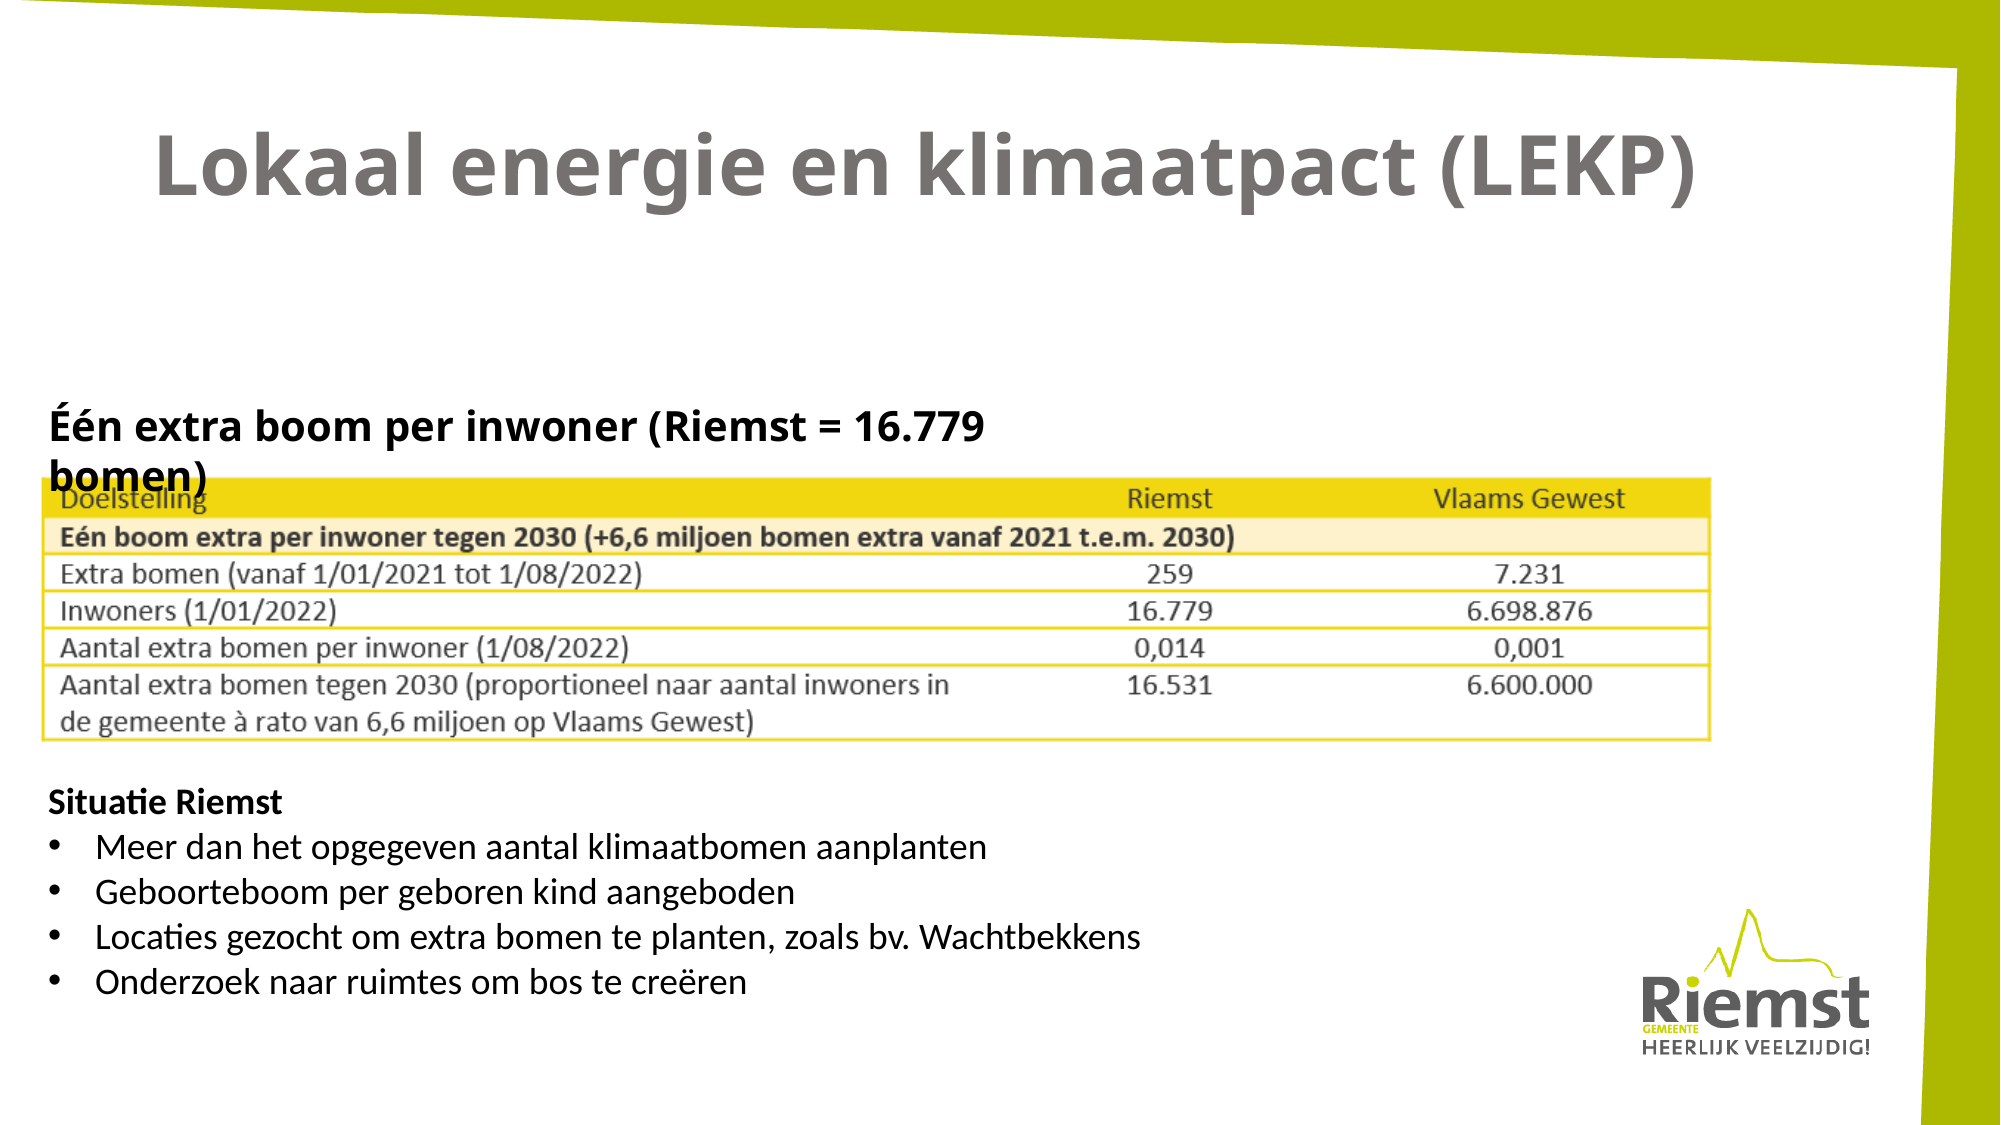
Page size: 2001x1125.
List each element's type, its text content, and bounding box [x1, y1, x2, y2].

picture [1, 0, 2000, 1125]
text_box Situatie Riemst Meer dan het opgegeven aantal klimaatbomen aanplanten Geboorteboom per geboren kind aangeboden Locaties gezocht om extra bomen te planten, zoals bv. Wachtbekkens Onderzoek naar ruimtes om bos te creëren [33, 770, 1676, 1010]
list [33, 454, 1759, 770]
text_box Één extra boom per inwoner (Riemst = 16.779 bomen) [33, 392, 1050, 454]
title Lokaal energie en klimaatpact (LEKP) [137, 59, 1863, 278]
